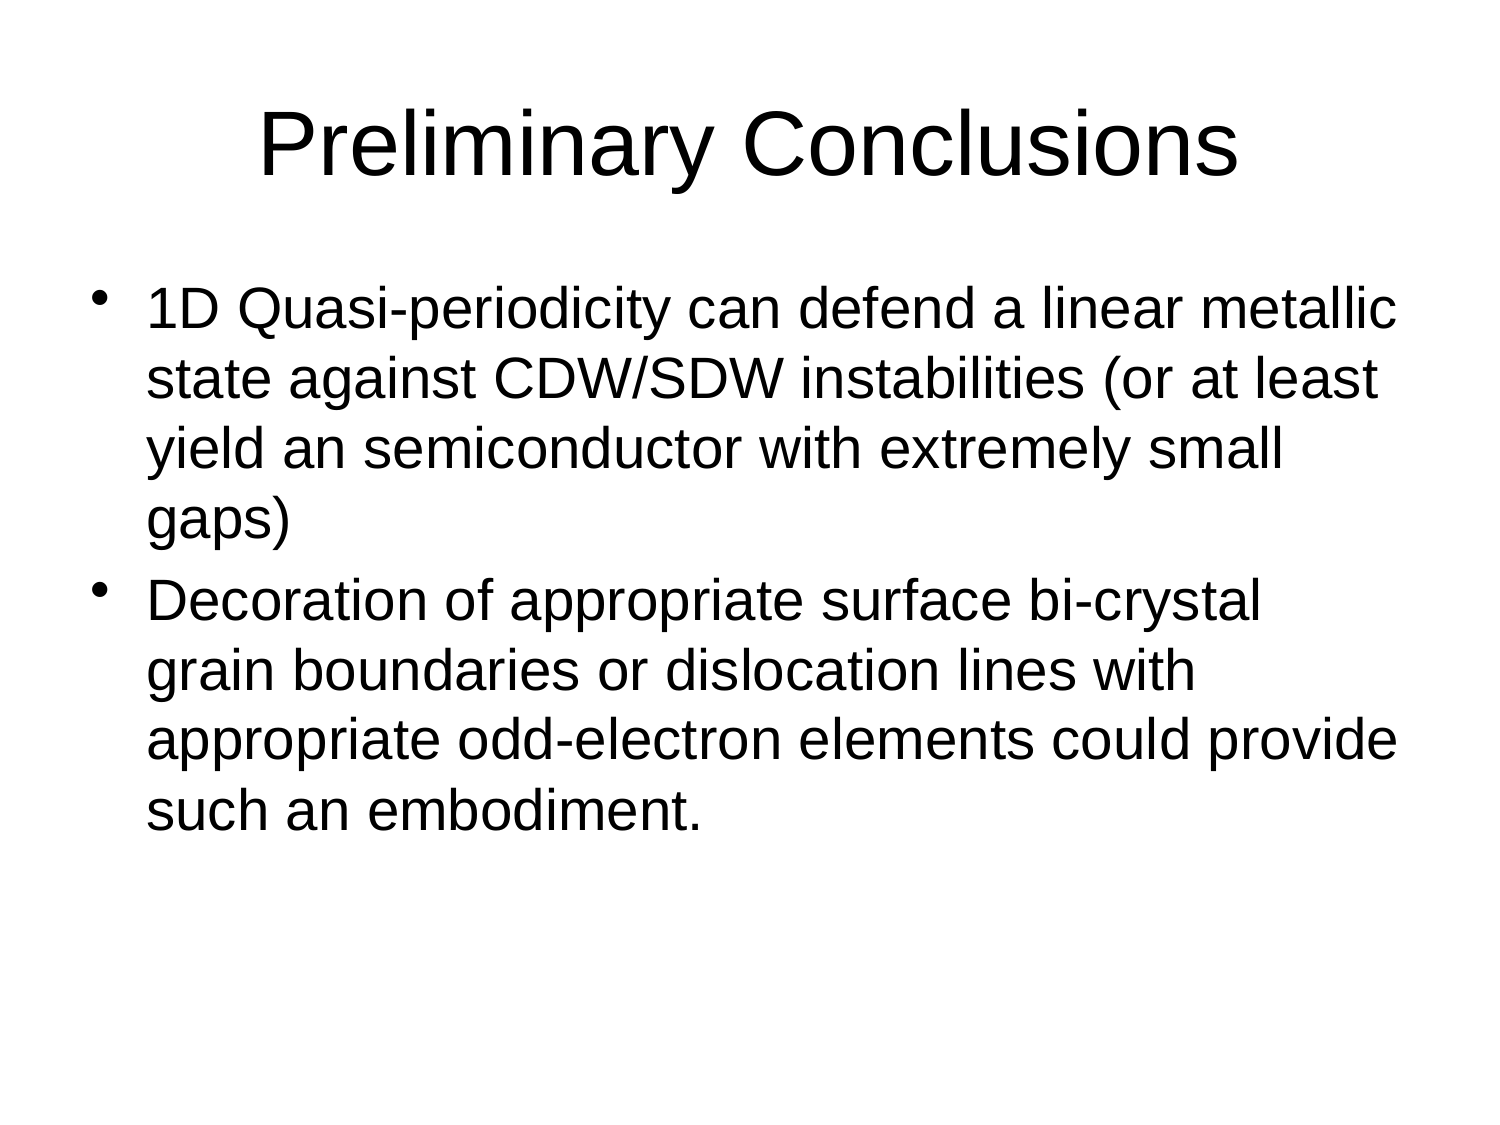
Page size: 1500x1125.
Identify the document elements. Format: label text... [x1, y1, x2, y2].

list 1D Quasi-periodicity can defend a linear metallic state against CDW/SDW instabilities (or at least yield an semiconductor with extremely small gaps) Decoration of appropriate surface bi-crystal grain boundaries or dislocation lines with appropriate odd-electron elements could provide such an embodiment. [74, 262, 1426, 1006]
title Preliminary Conclusions [74, 44, 1426, 233]
